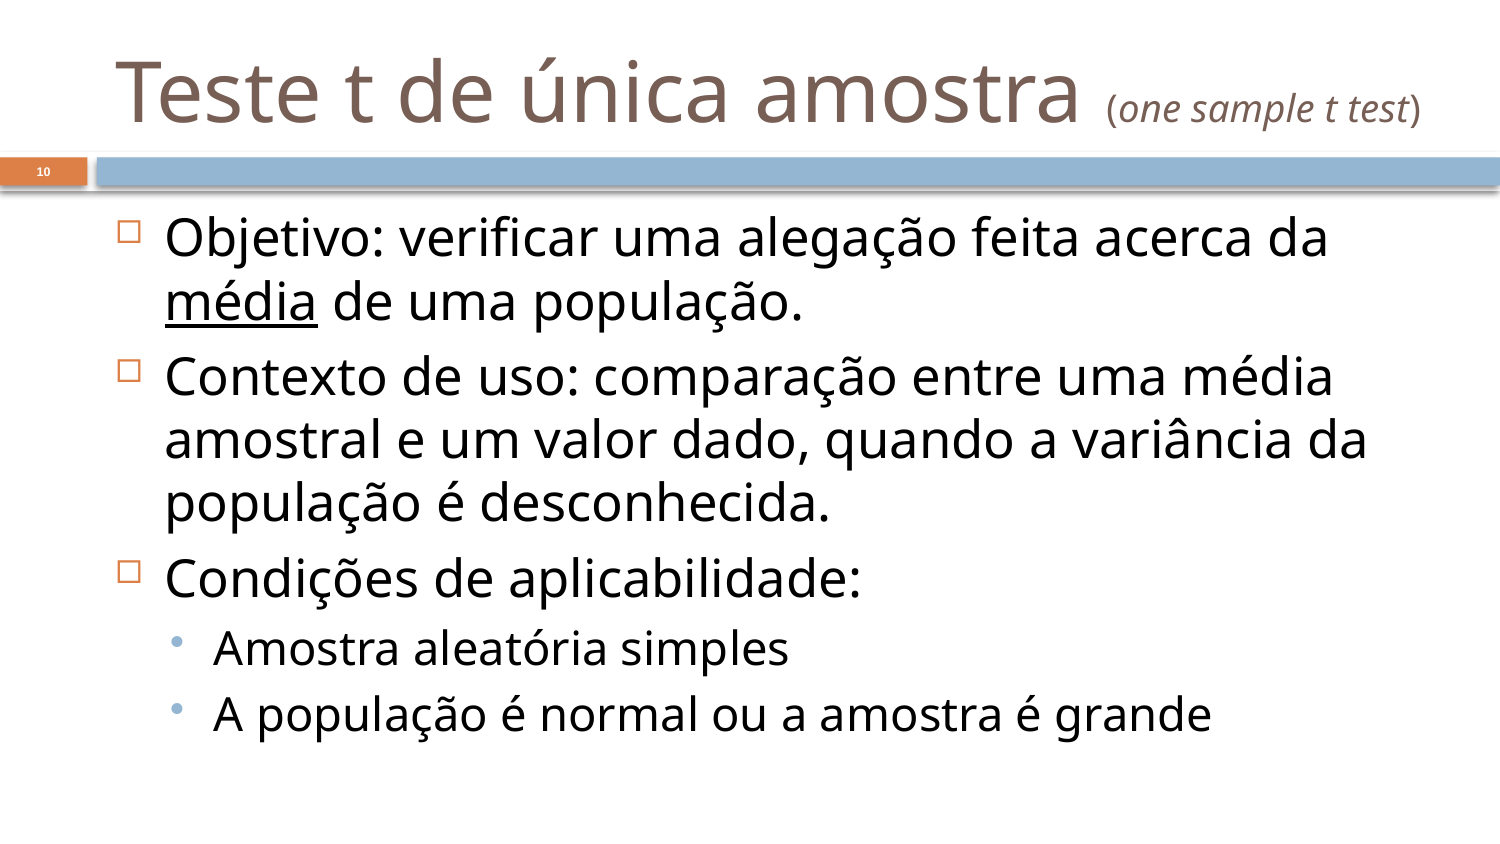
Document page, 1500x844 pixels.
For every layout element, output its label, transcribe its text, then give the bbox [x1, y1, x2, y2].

title Teste t de única amostra (one sample t test) [100, 28, 1438, 150]
list Objetivo: verificar uma alegação feita acerca da média de uma população. Contexto de uso: comparação entre uma média amostral e um valor dado, quando a variância da população é desconhecida. Condições de aplicabilidade: Amostra aleatória simples A população é normal ou a amostra é grande [100, 196, 1438, 750]
slide_number 10 [0, 156, 88, 187]
